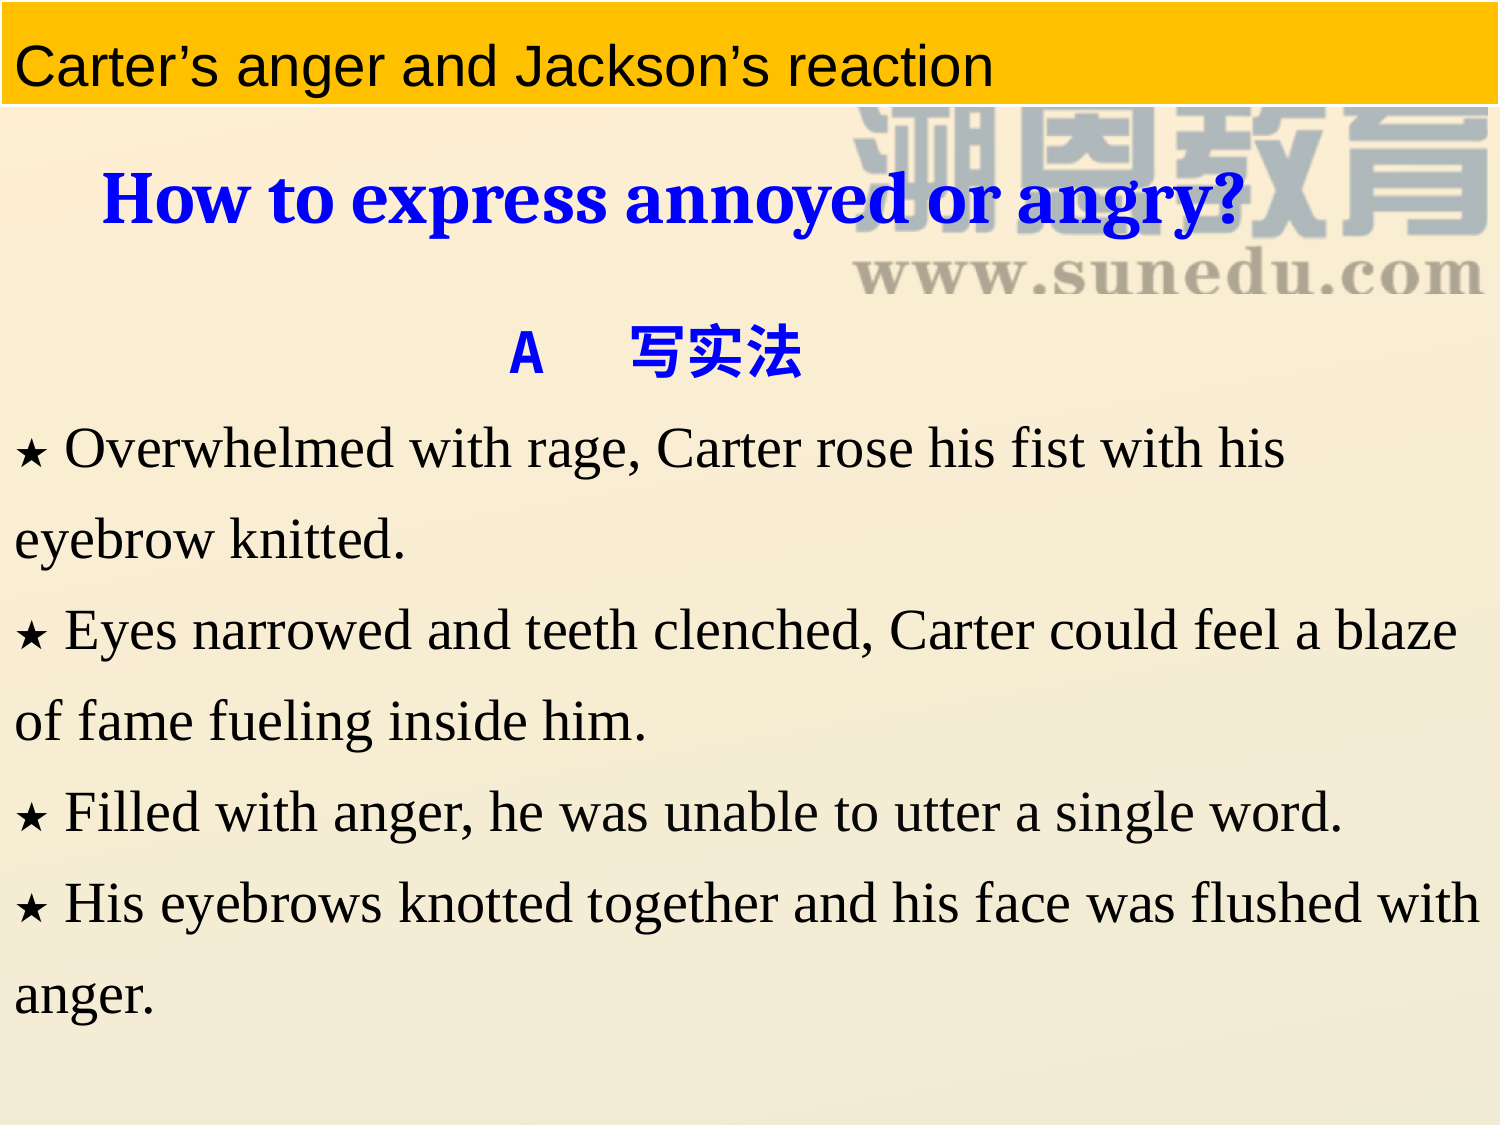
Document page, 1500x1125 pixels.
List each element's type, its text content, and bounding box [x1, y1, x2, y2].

picture [850, 107, 1488, 264]
text_box Carter’s anger and Jackson’s reaction [0, 0, 1500, 107]
text_box How to express annoyed or angry? [0, 131, 1350, 255]
text_box A 写实法 ★ Overwhelmed with rage, Carter rose his fist with his eyebrow knitted. ★ Eyes narrowed and teeth clenched, Carter could feel a blaze of fame fueling inside him. ★ Filled with anger, he was unable to utter a single word. ★ His eyebrows knotted together and his face was flushed with anger. [0, 264, 1500, 1125]
